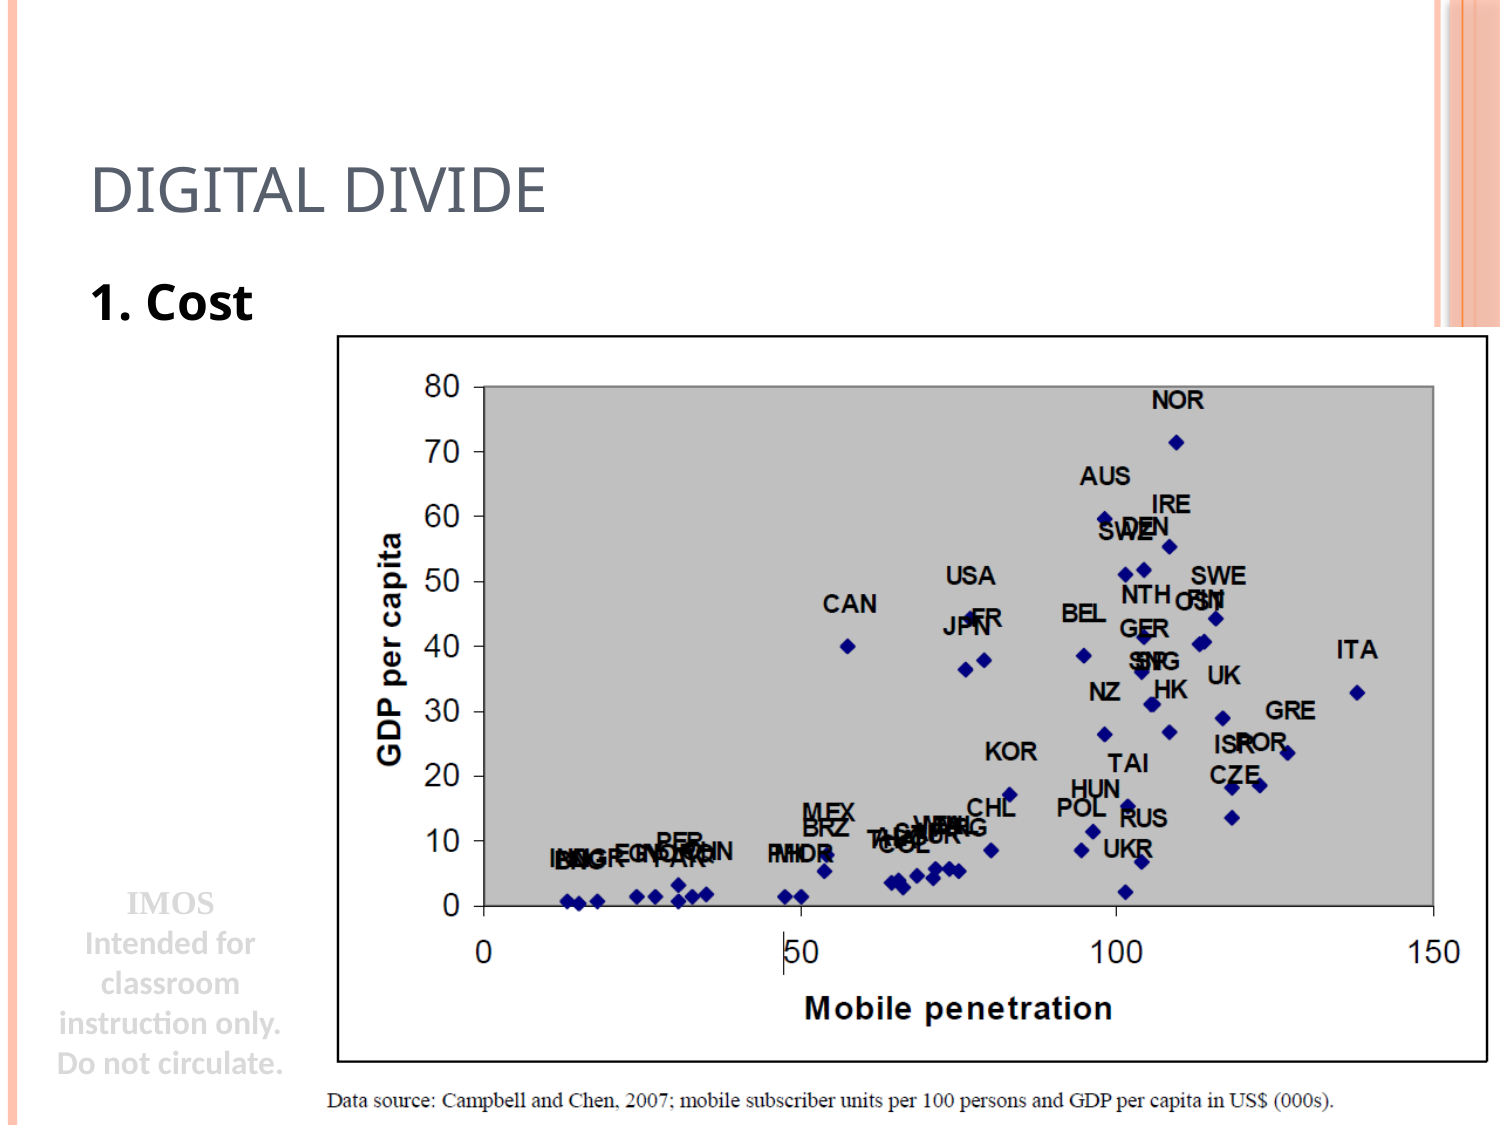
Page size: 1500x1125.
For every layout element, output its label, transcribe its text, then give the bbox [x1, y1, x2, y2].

title Digital Divide [75, 45, 1300, 233]
list 1. Cost [75, 262, 1300, 1062]
text_box IMOS Intended for classroom instruction only. Do not circulate. [30, 873, 311, 1089]
picture [324, 327, 1500, 1125]
